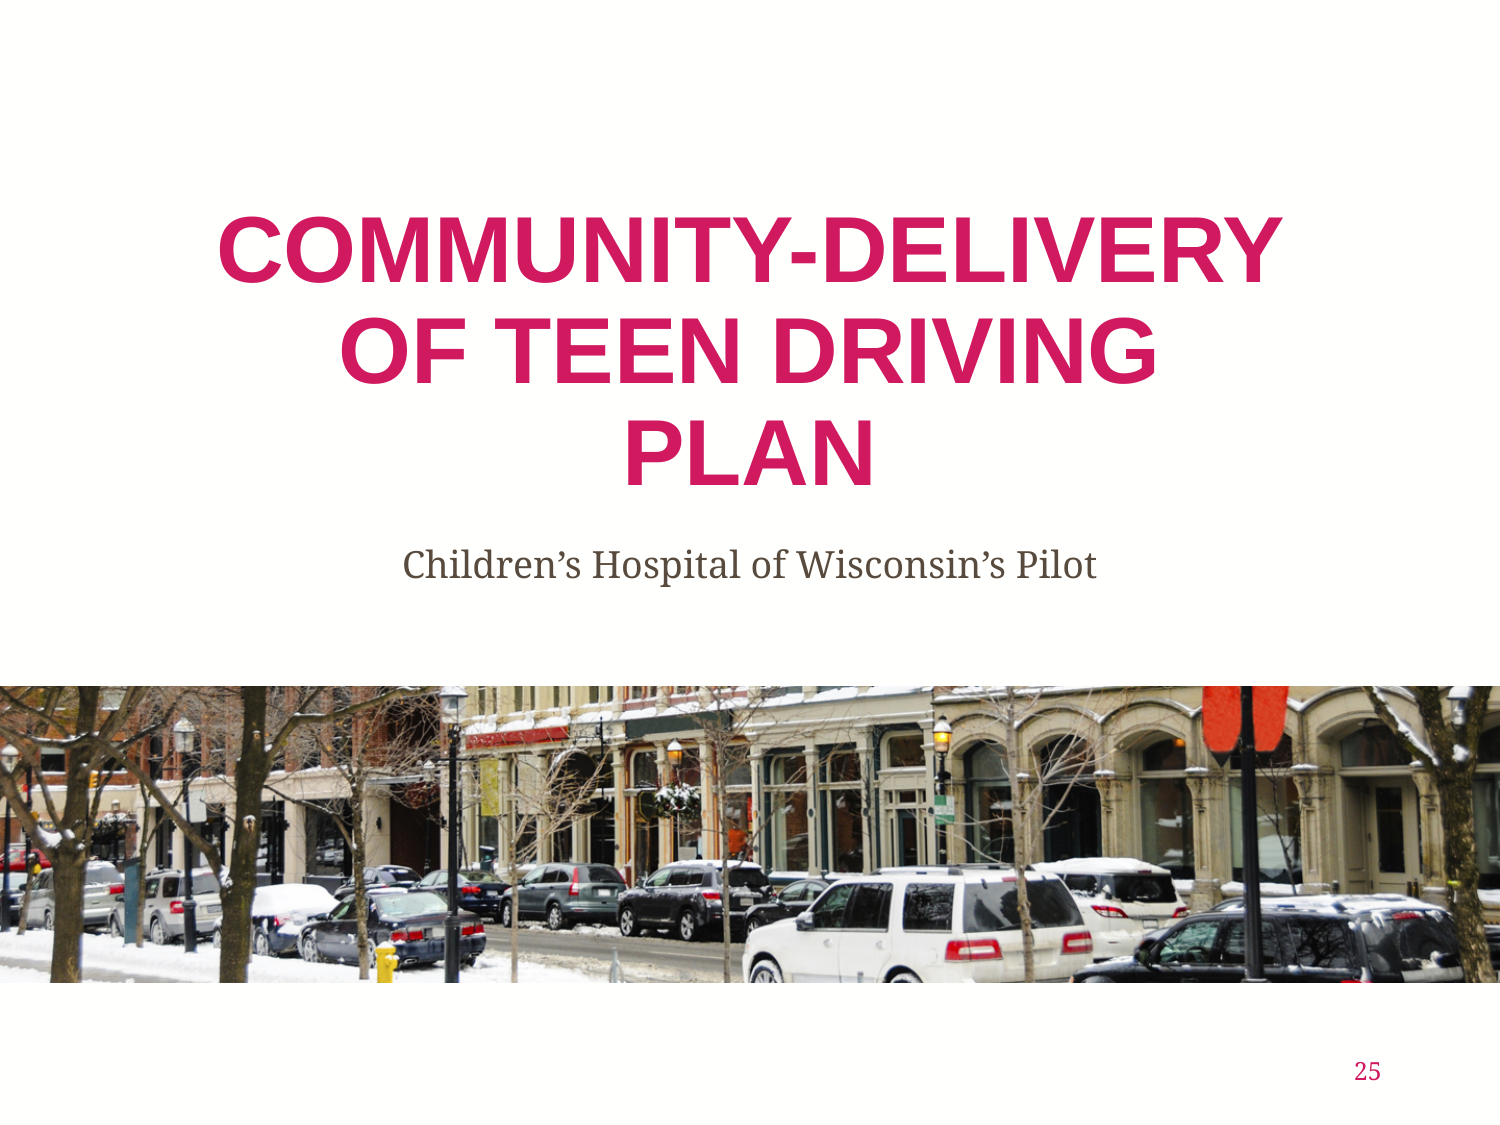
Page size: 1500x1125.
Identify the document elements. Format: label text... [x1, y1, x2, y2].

subtitle Children’s Hospital of Wisconsin’s Pilot [187, 538, 1313, 627]
slide_number 25 [1059, 1042, 1397, 1103]
title Community-Delivery of teen driving plan [187, 121, 1313, 513]
picture [0, 686, 1500, 984]
